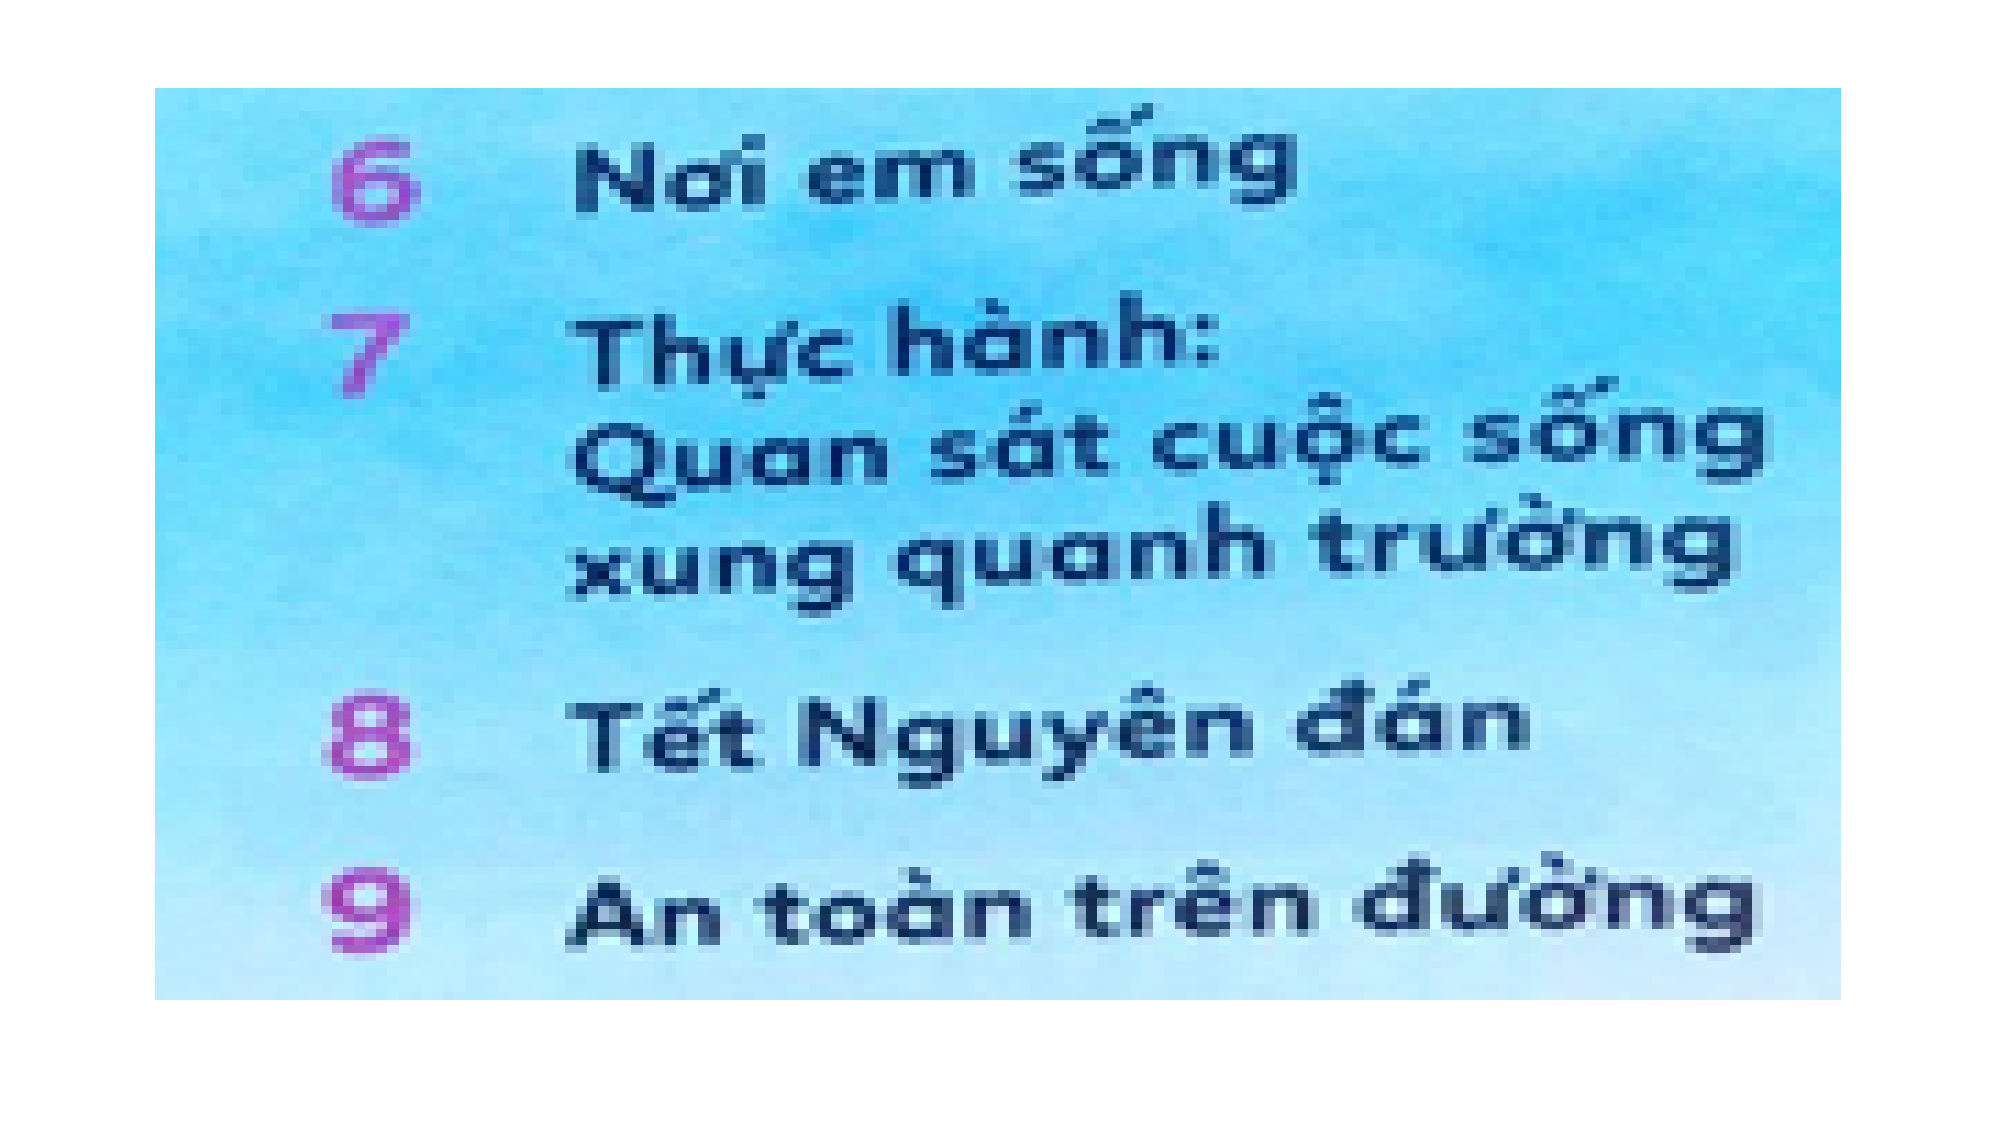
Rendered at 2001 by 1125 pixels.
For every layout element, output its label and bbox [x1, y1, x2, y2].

list [155, 88, 1841, 1000]
